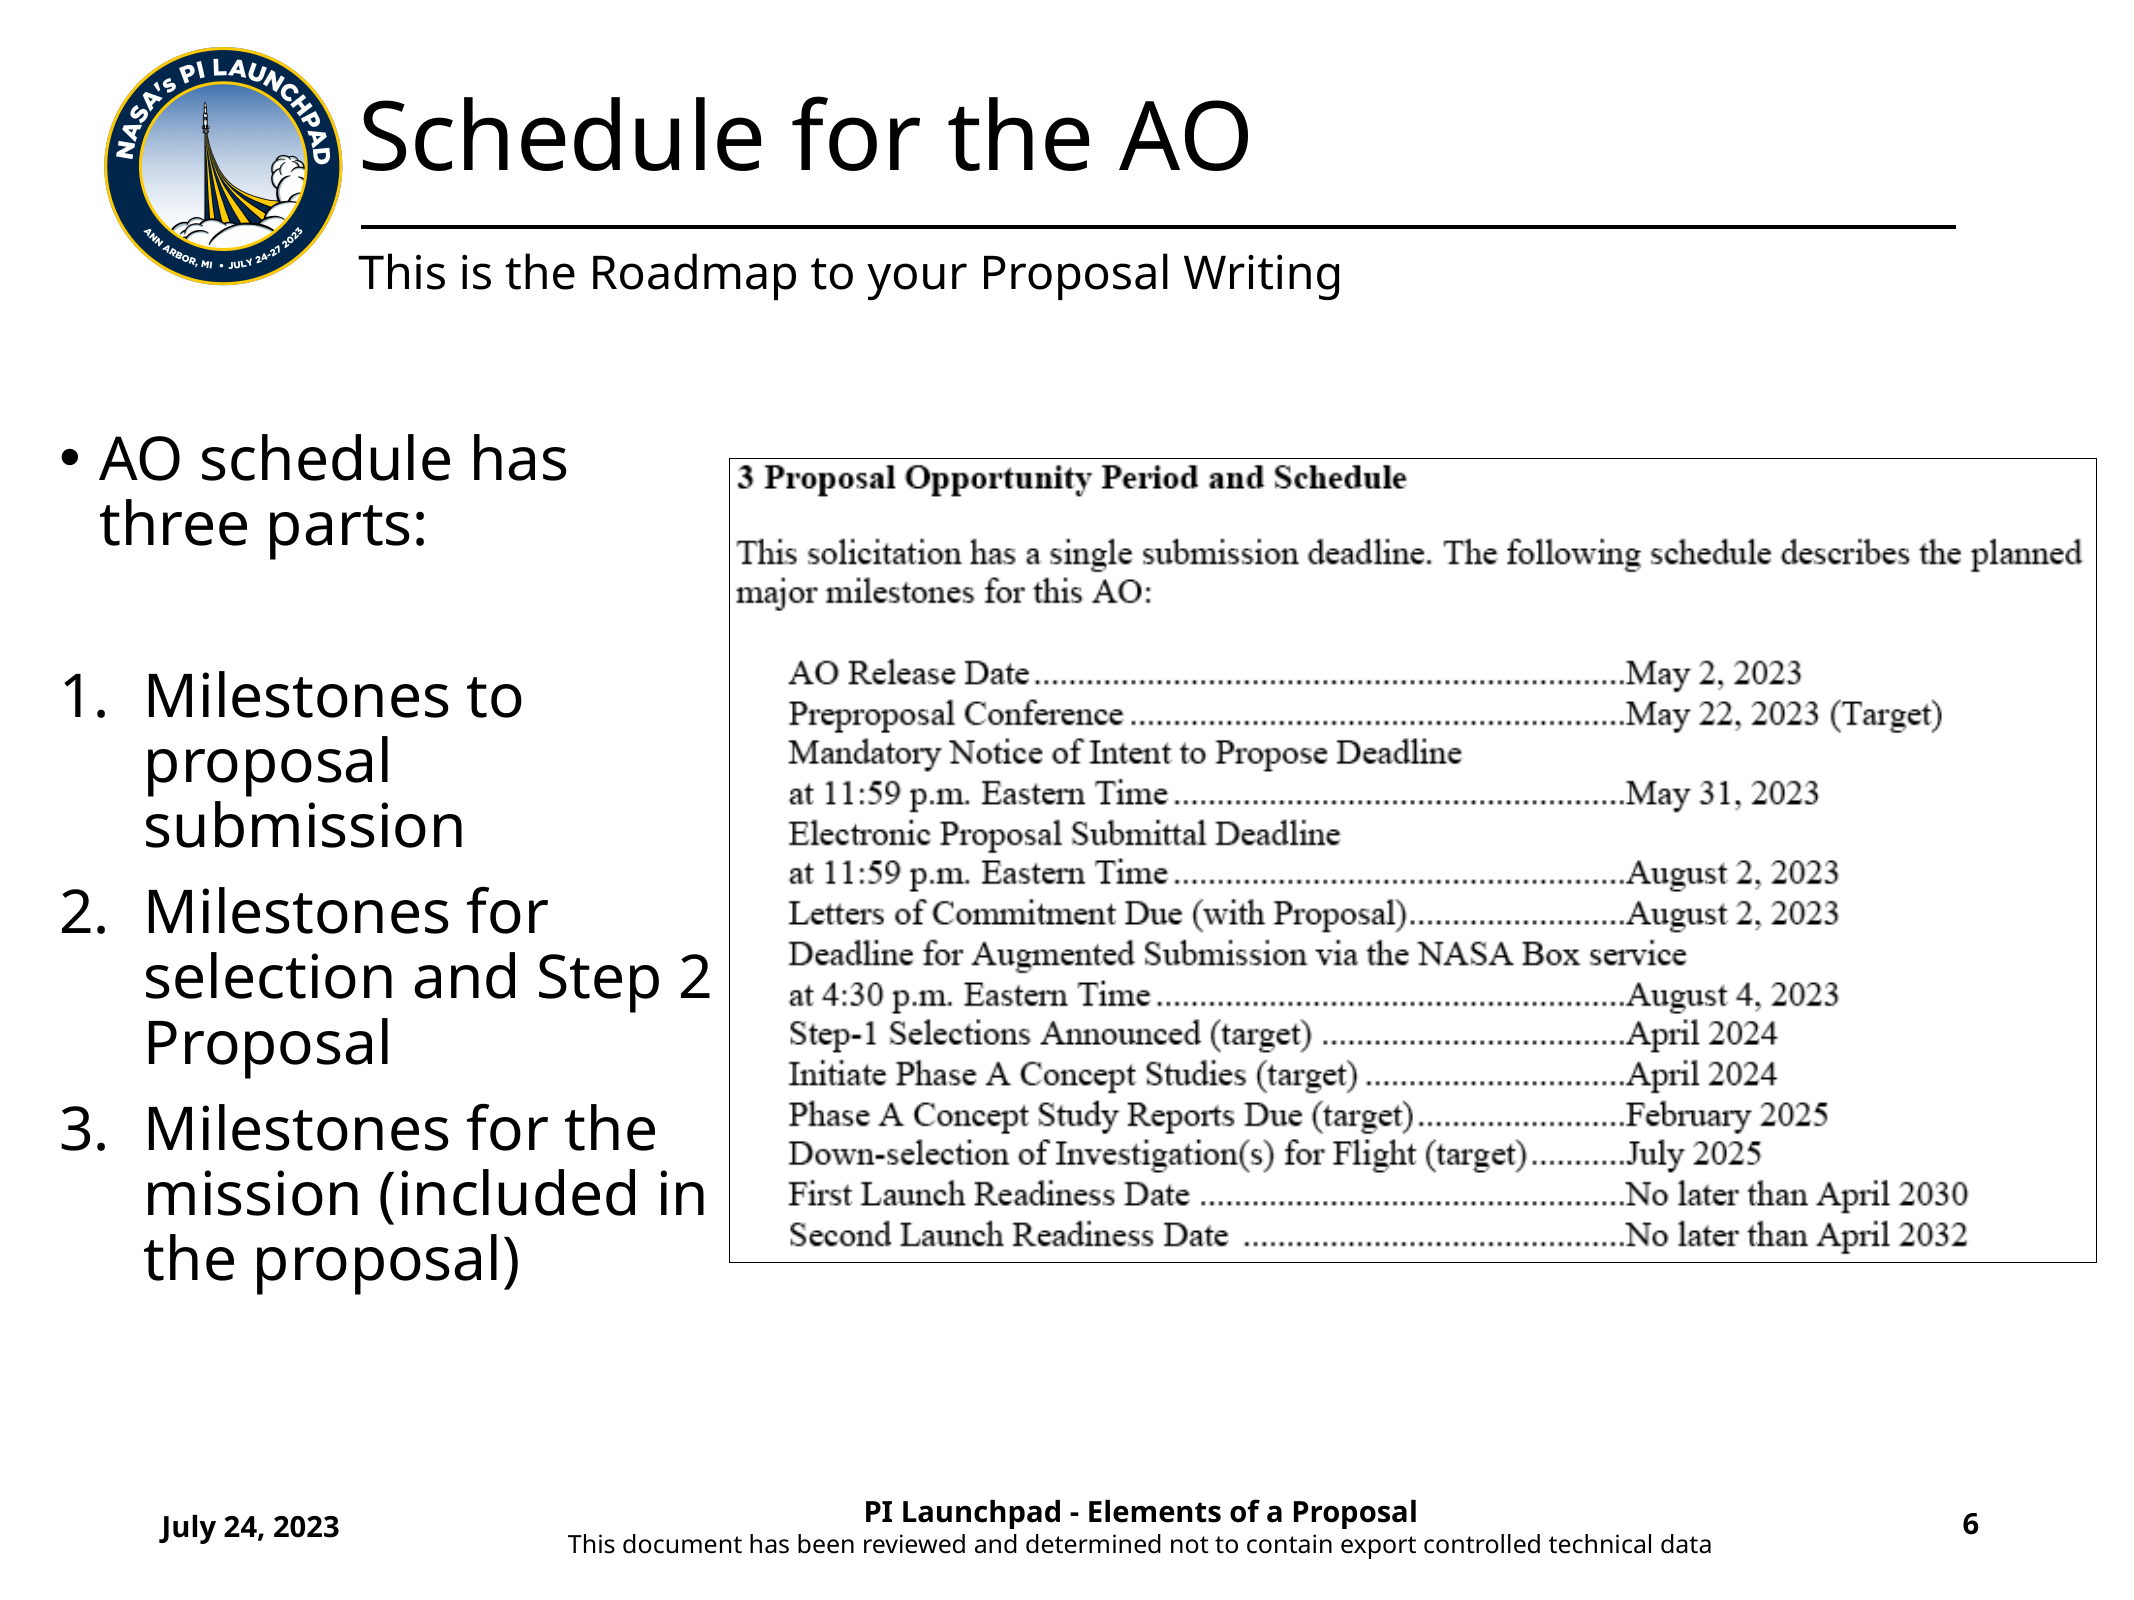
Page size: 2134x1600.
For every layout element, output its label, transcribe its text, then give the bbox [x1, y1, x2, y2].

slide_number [146, 1483, 448, 1569]
picture [728, 458, 2097, 1263]
slide_number 6 [1931, 1499, 1988, 1552]
title Schedule for the AO [350, 57, 1964, 221]
picture [64, 1, 384, 322]
footer PI Launchpad - Elements of a Proposal This document has been reviewed and determined not to contain export controlled technical data [491, 1483, 1791, 1569]
list AO schedule has three parts: Milestones to proposal submission Milestones for selection and Step 2 Proposal Milestones for the mission (included in the proposal) [51, 420, 727, 1437]
list This is the Roadmap to your Proposal Writing [350, 241, 1964, 315]
